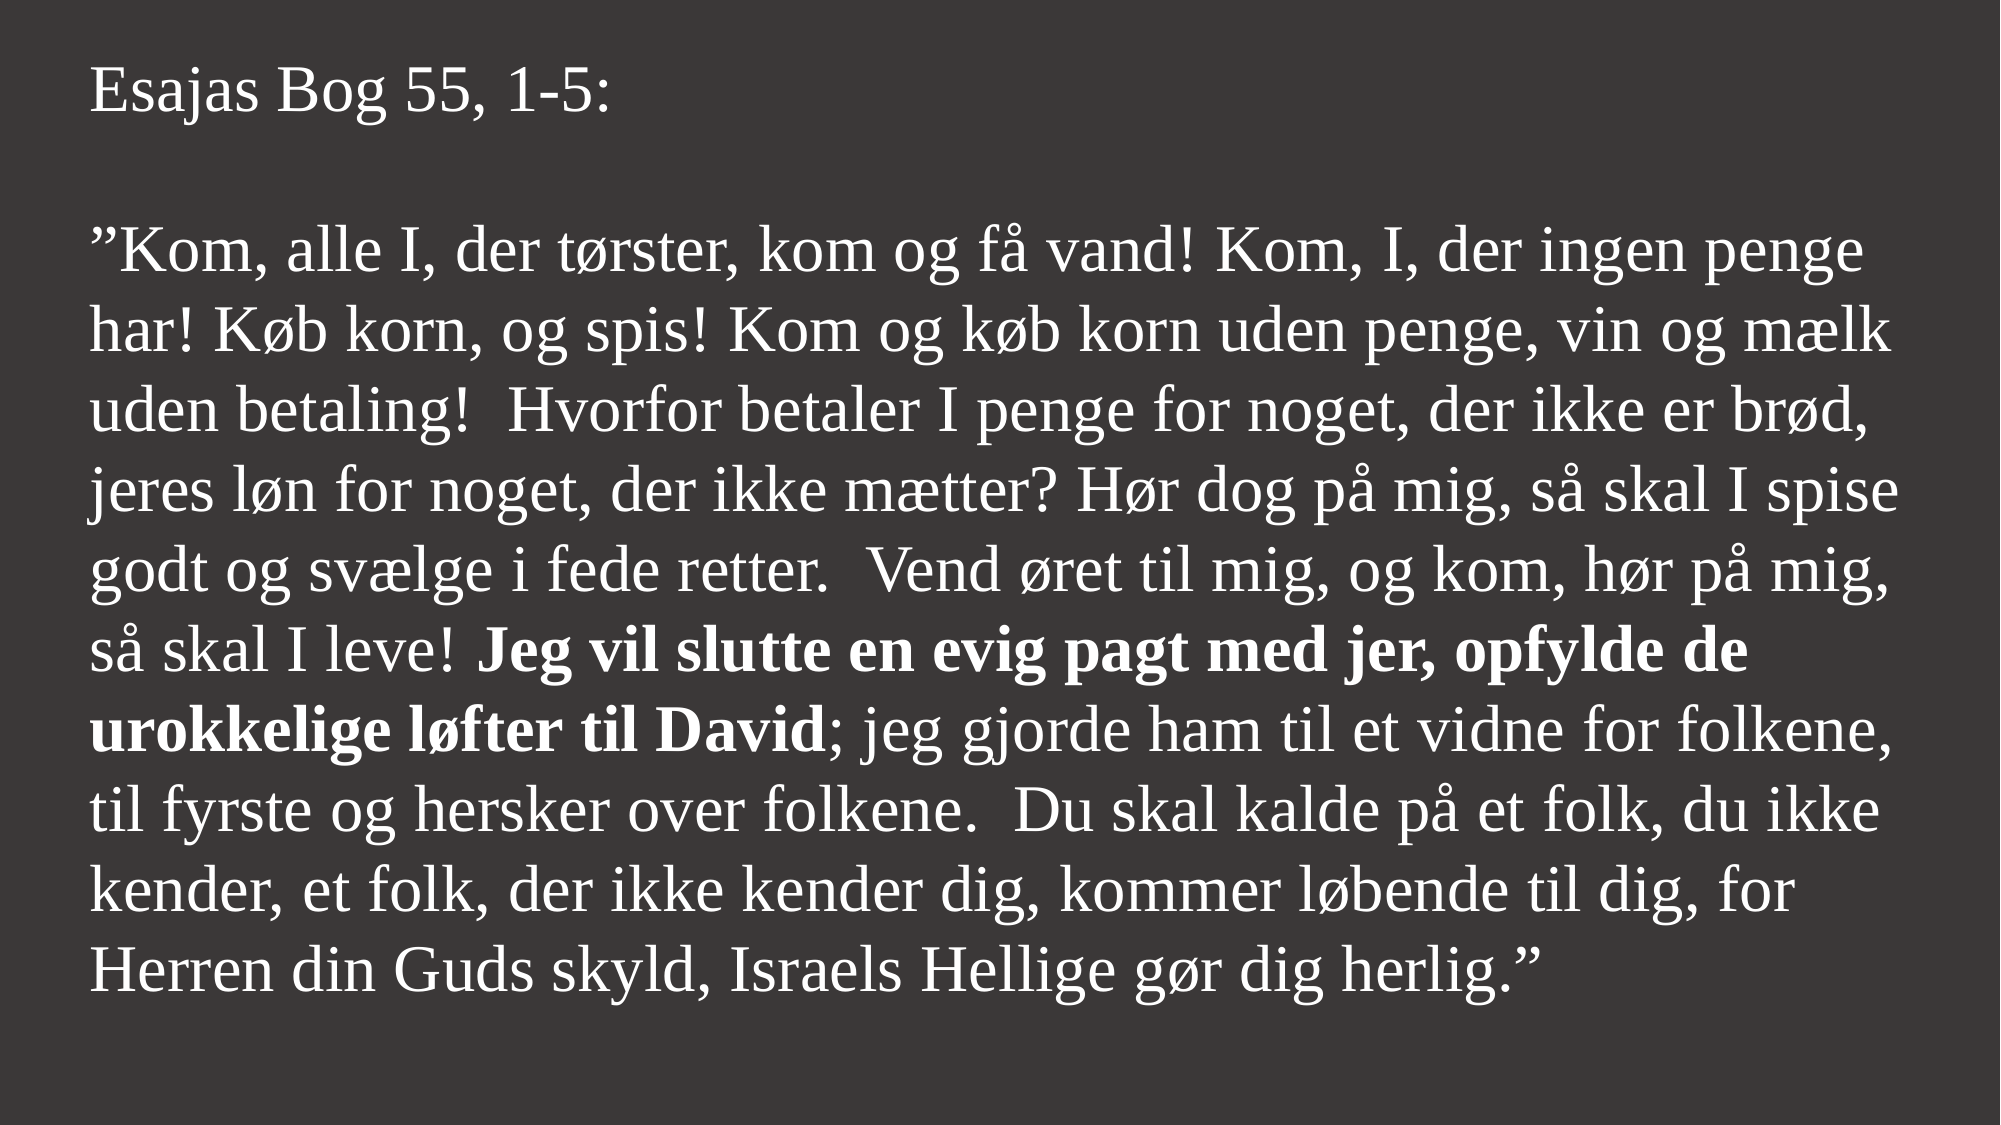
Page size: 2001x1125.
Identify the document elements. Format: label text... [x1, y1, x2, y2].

text_box Esajas Bog 55, 1-5: ”Kom, alle I, der tørster, kom og få vand! Kom, I, der ingen penge har! Køb korn, og spis! Kom og køb korn uden penge, vin og mælk uden betaling! Hvorfor betaler I penge for noget, der ikke er brød, jeres løn for noget, der ikke mætter? Hør dog på mig, så skal I spise godt og svælge i fede retter. Vend øret til mig, og kom, hør på mig, så skal I leve! Jeg vil slutte en evig pagt med jer, opfylde de urokkelige løfter til David; jeg gjorde ham til et vidne for folkene, til fyrste og hersker over folkene. Du skal kalde på et folk, du ikke kender, et folk, der ikke kender dig, kommer løbende til dig, for Herren din Guds skyld, Israels Hellige gør dig herlig.” [75, 37, 1933, 1012]
